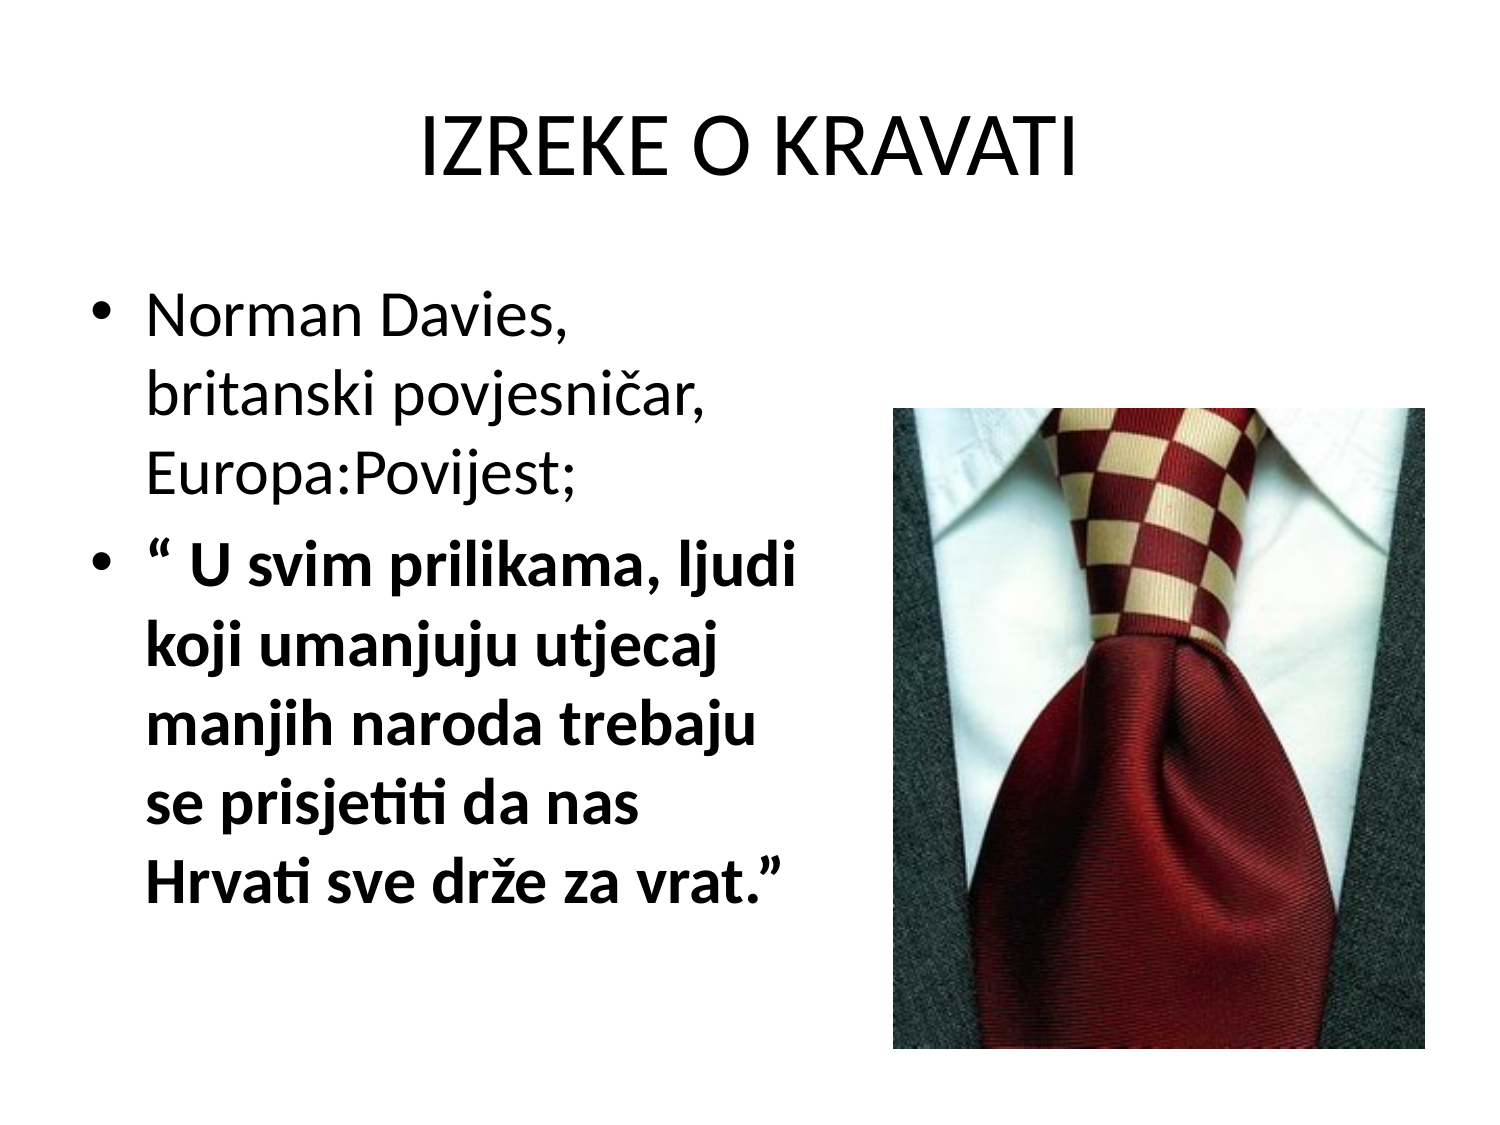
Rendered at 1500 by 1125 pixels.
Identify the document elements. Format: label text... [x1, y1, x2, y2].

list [893, 408, 1425, 1049]
list Norman Davies, britanski povjesničar, Europa:Povijest; “ U svim prilikama, ljudi koji umanjuju utjecaj manjih naroda trebaju se prisjetiti da nas Hrvati sve drže za vrat.” [75, 262, 821, 1005]
title IZREKE O KRAVATI [75, 45, 1425, 233]
